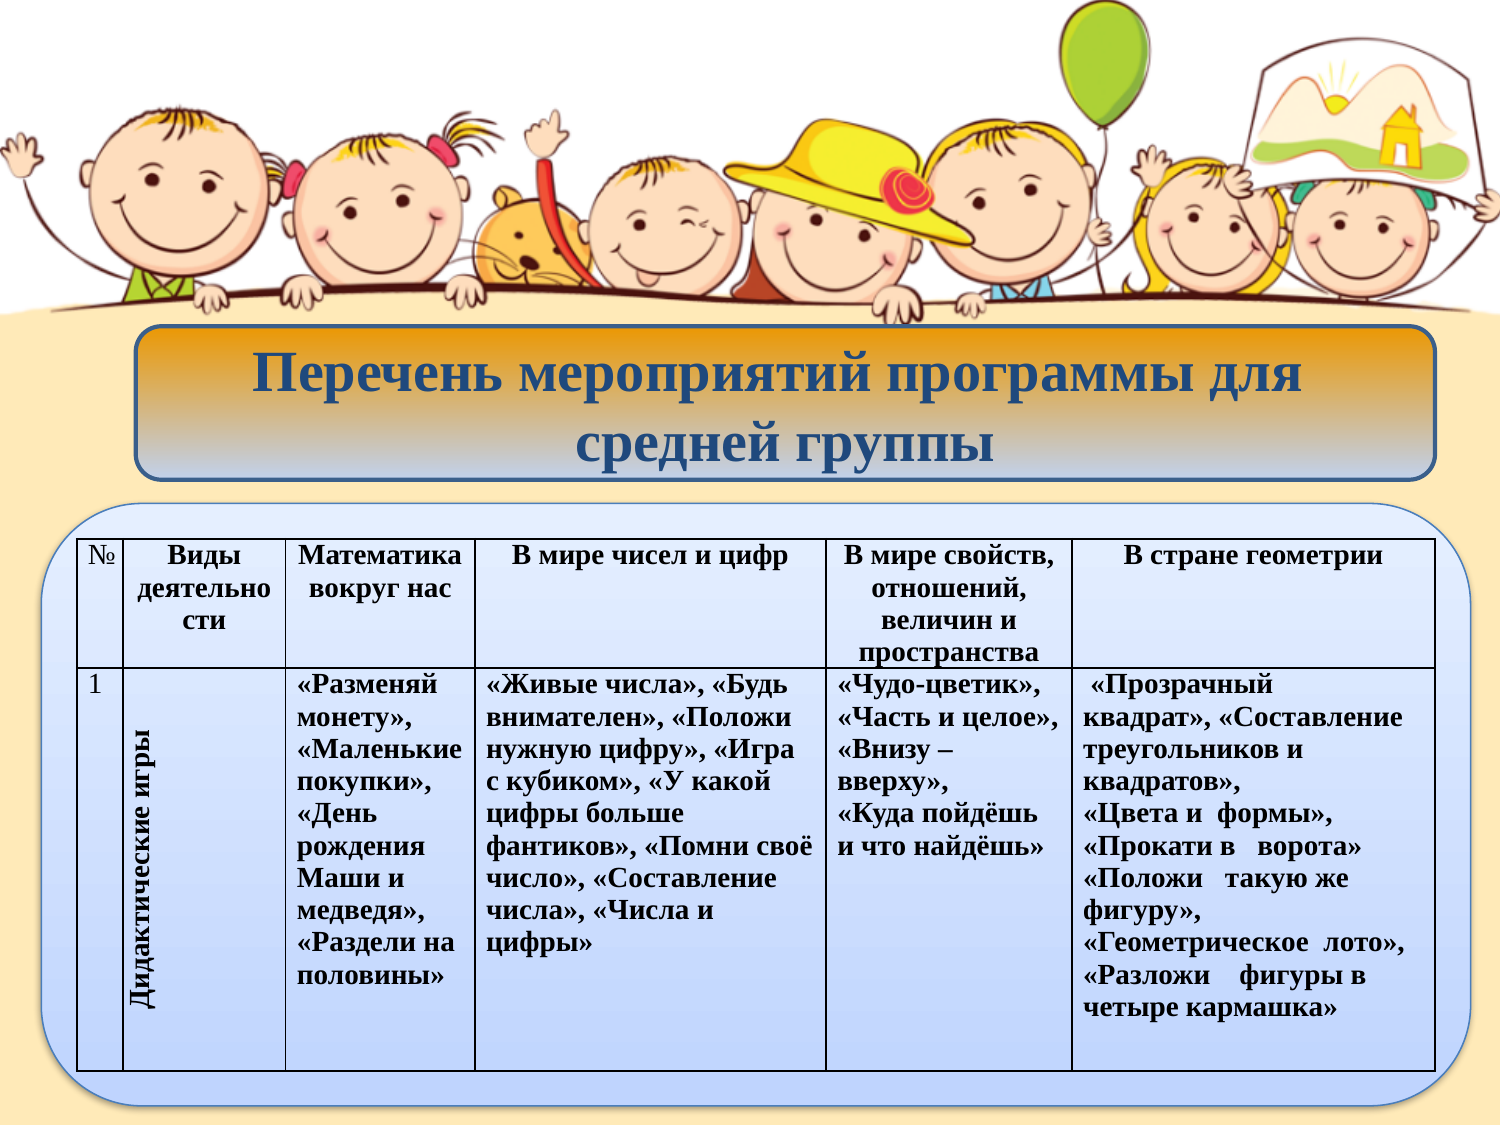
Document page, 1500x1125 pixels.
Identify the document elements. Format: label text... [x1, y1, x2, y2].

table_cell «Чудо-цветик», «Часть и целое», «Внизу – вверху», «Куда пойдёшь и что найдёшь» [827, 669, 1071, 1070]
table_header Виды деятельности [124, 540, 285, 667]
text_box Перечень мероприятий программы для средней группы [133, 324, 1438, 482]
table_cell 1 [78, 669, 122, 1070]
table_header В мире чисел и цифр [476, 540, 825, 667]
table_cell «Прозрачный квадрат», «Составление треугольников и квадратов», «Цвета и формы», «Прокати в ворота» «Положи такую же фигуру», «Геометрическое лото», «Разложи фигуры в четыре кармашка» [1073, 669, 1434, 1070]
table_header В стране геометрии [1073, 540, 1434, 667]
picture [0, 0, 1500, 1125]
table_header В мире свойств, отношений, величин и пространства [827, 540, 1071, 667]
table_cell «Разменяй монету», «Маленькие покупки», «День рождения Маши и медведя», «Раздели на половины» [286, 669, 474, 1070]
table_header № [78, 540, 122, 667]
table_cell Дидактические игры [124, 669, 285, 1070]
text_box [40, 502, 1472, 1107]
table_header Математика вокруг нас [286, 540, 474, 667]
table_cell «Живые числа», «Будь внимателен», «Положи нужную цифру», «Игра с кубиком», «У какой цифры больше фантиков», «Помни своё число», «Составление числа», «Числа и цифры» [476, 669, 825, 1070]
